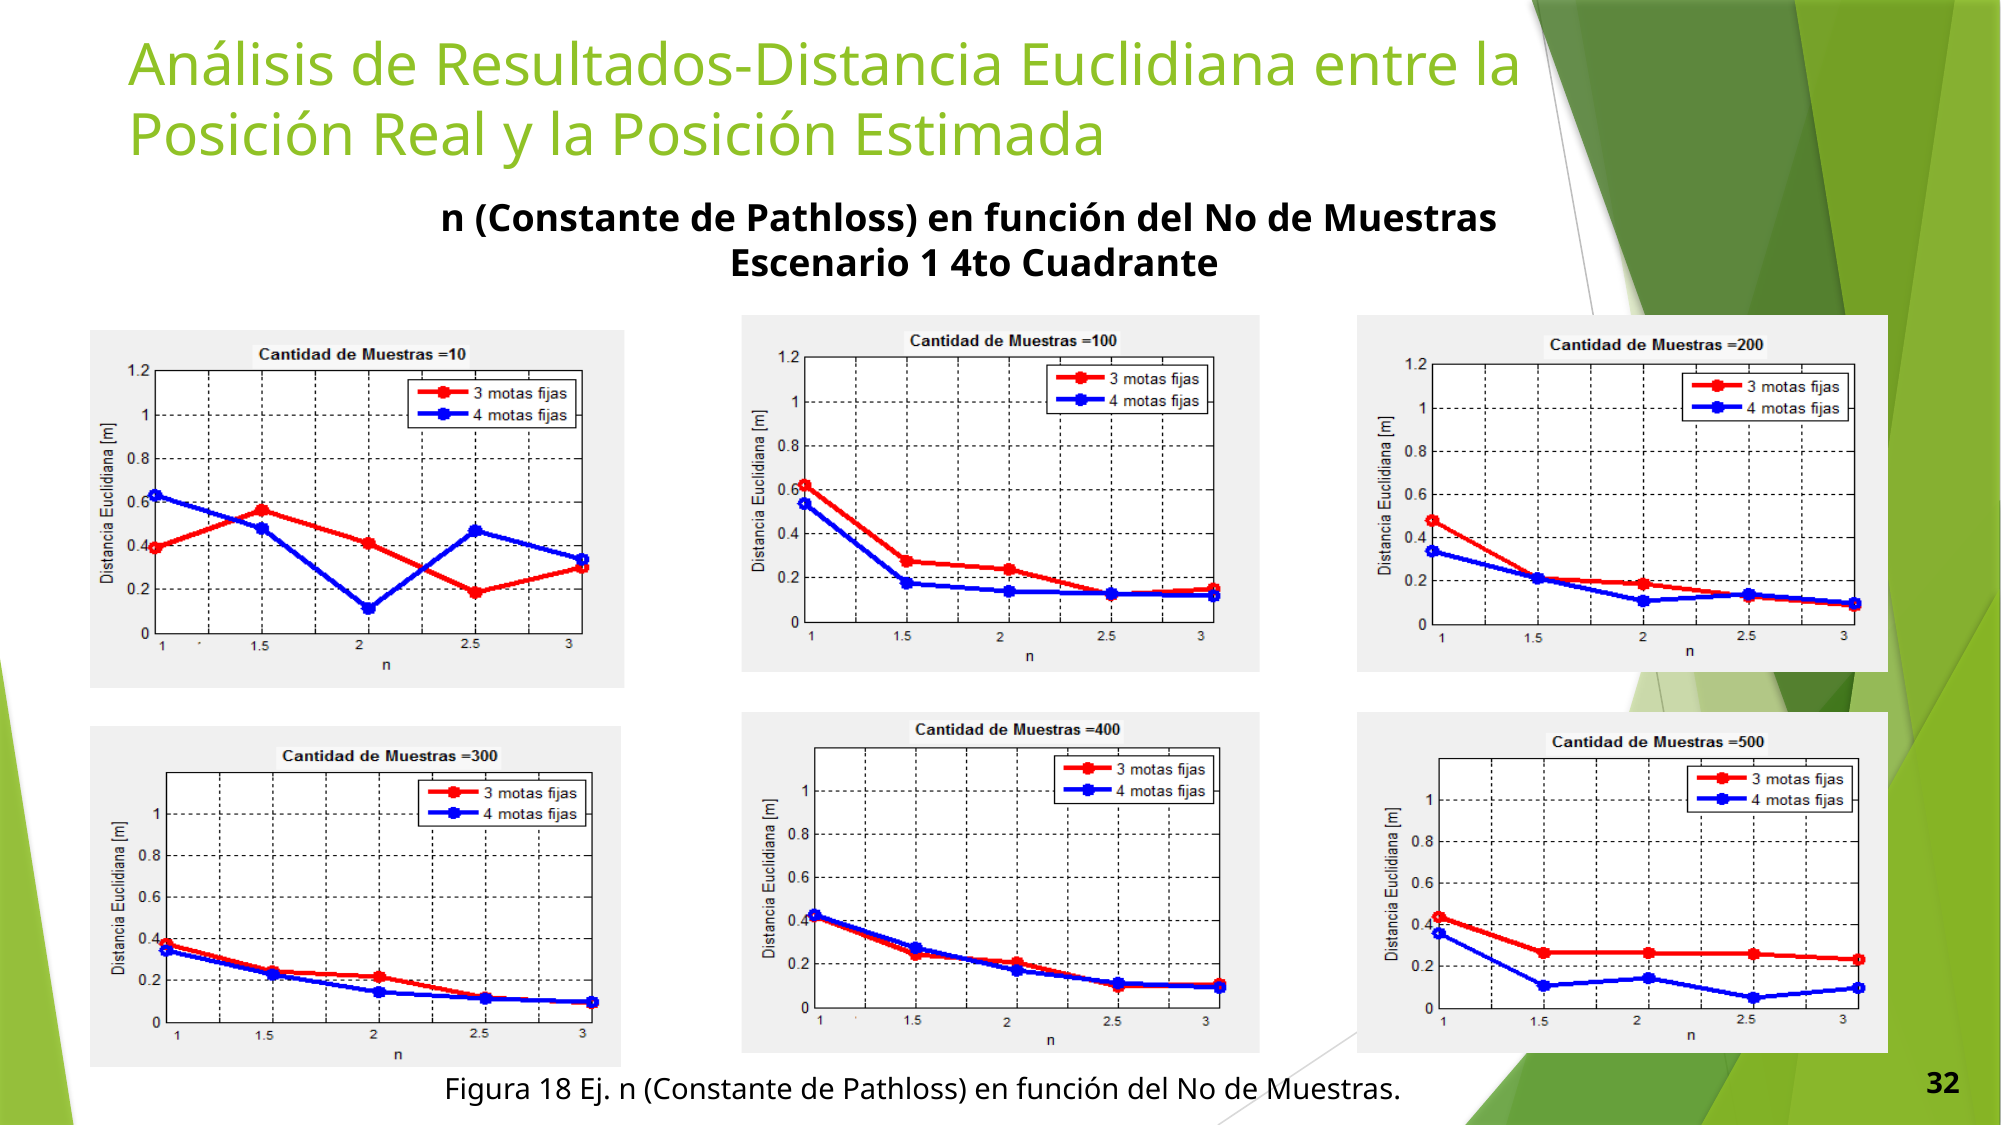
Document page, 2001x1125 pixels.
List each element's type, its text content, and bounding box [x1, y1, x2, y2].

picture [1356, 314, 1889, 673]
text_box Figura 18 Ej. n (Constante de Pathloss) en función del No de Muestras. [429, 1062, 1429, 1125]
title Análisis de Resultados-Distancia Euclidiana entre la Posición Real y la Posición Estimada [113, 19, 1676, 237]
picture [1356, 711, 1889, 1053]
picture [741, 711, 1261, 1053]
text_box n (Constante de Pathloss) en función del No de Muestras Escenario 1 4to Cuadrante [425, 186, 1524, 292]
picture [89, 726, 622, 1067]
picture [89, 329, 625, 688]
picture [741, 314, 1261, 673]
text_box 32 [1862, 1052, 1975, 1113]
